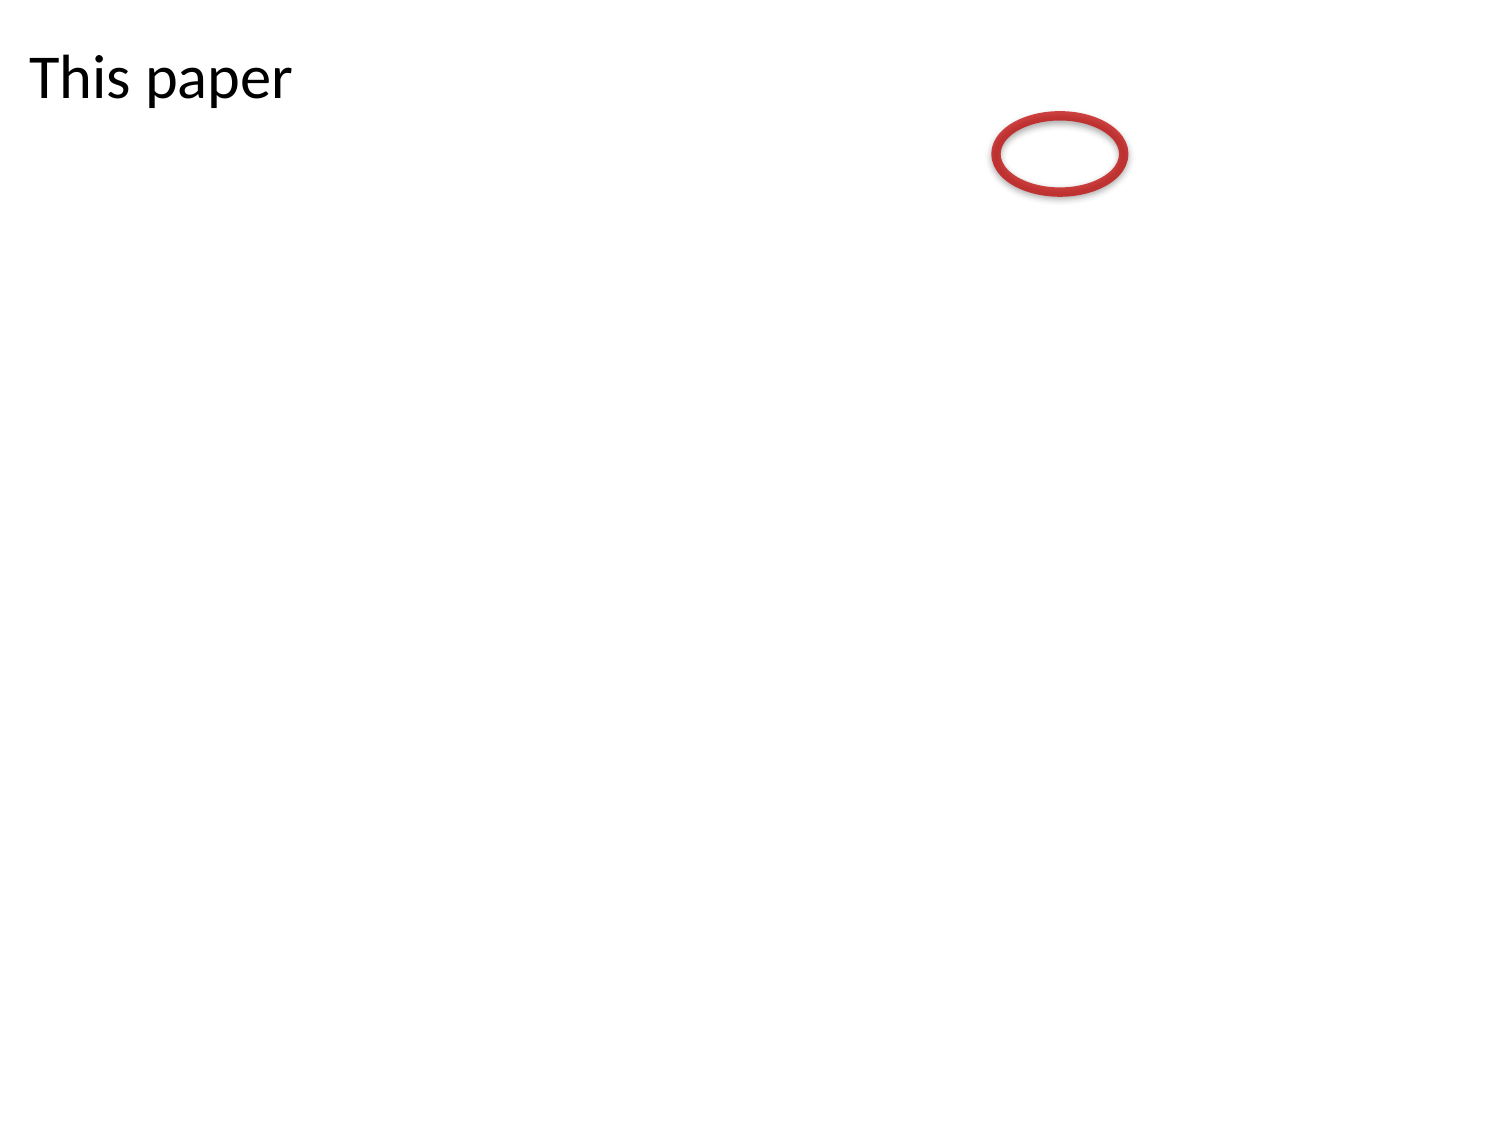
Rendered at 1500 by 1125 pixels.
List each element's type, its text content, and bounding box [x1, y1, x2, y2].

text_box [995, 115, 1125, 193]
text_box This paper [0, 28, 1258, 163]
